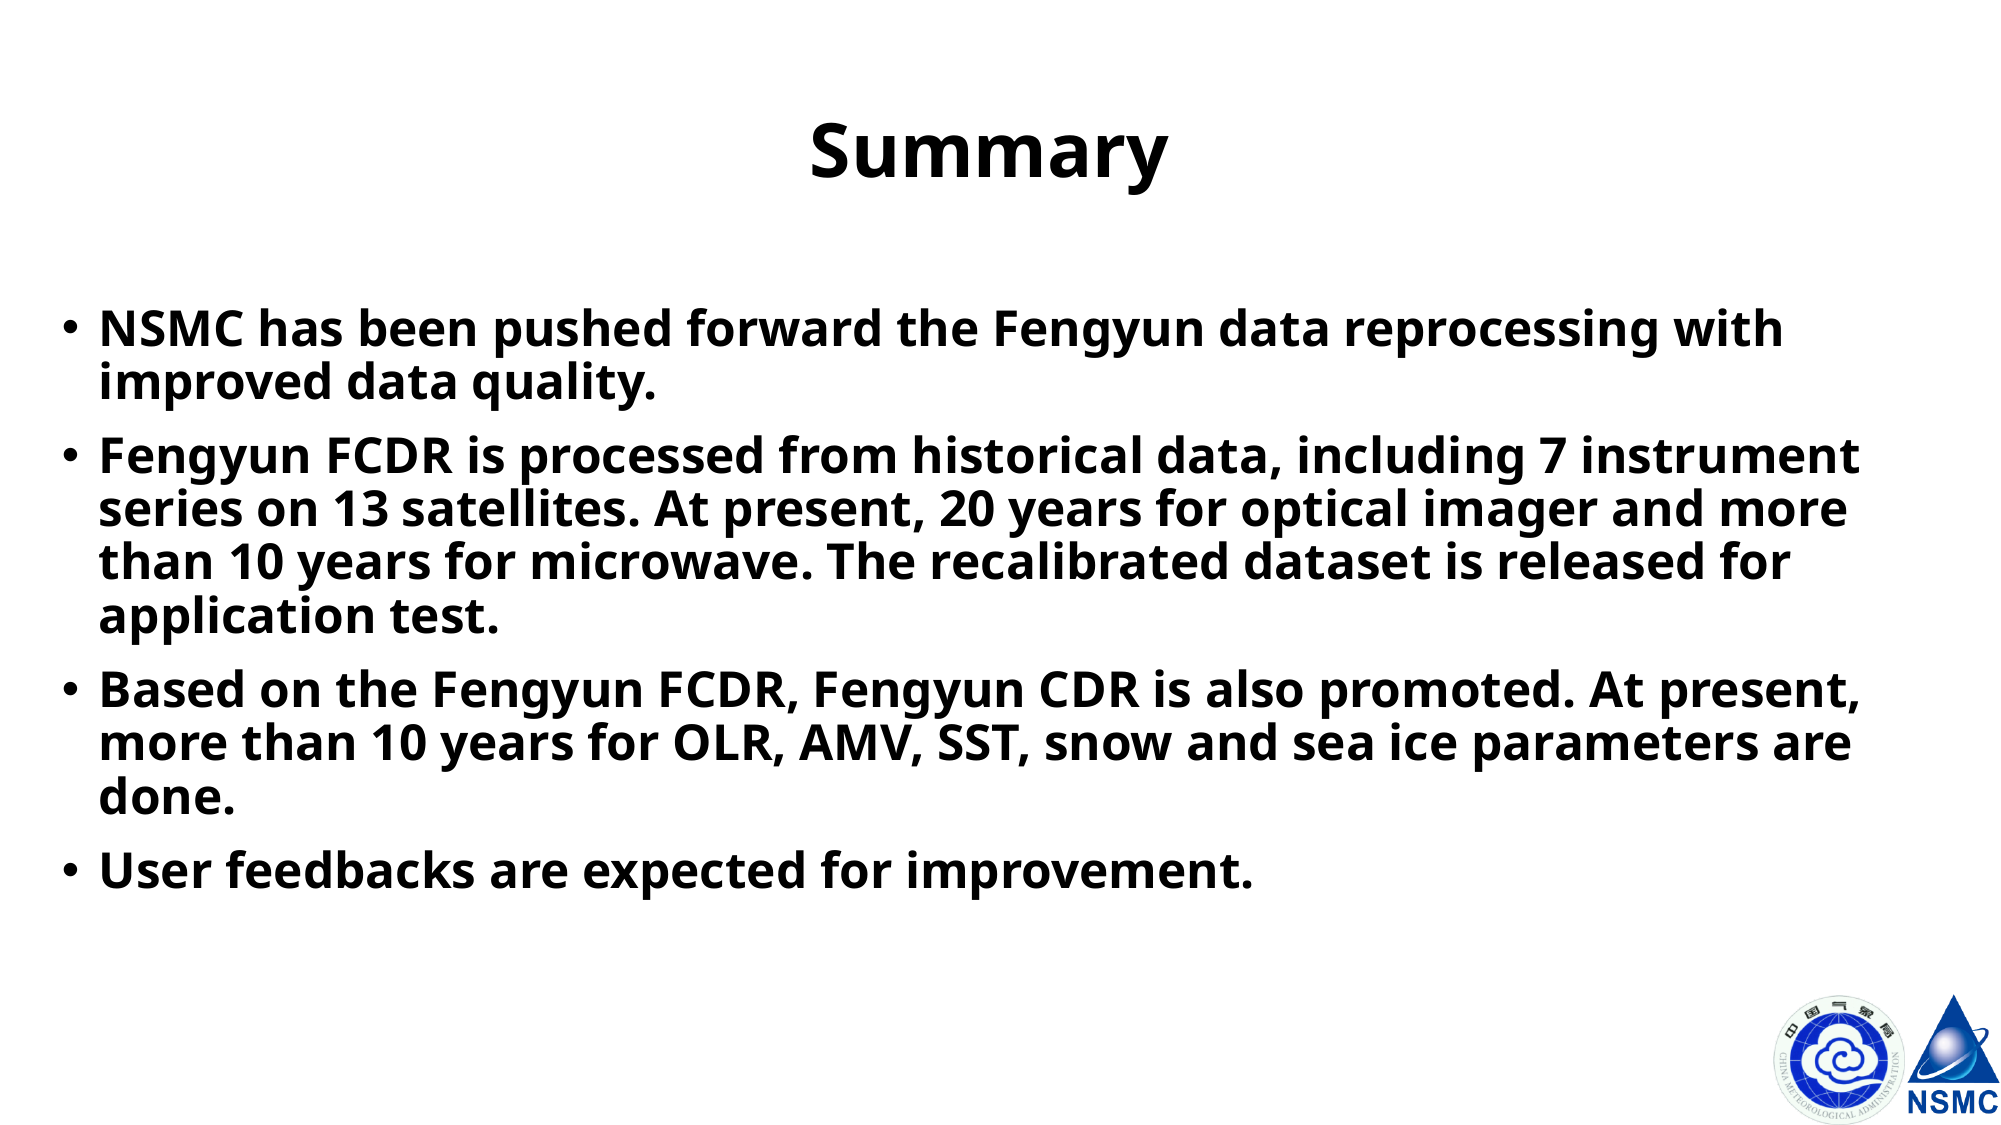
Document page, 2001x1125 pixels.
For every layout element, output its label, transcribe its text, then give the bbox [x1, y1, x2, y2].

text_box Summary [93, 105, 1886, 230]
picture [1773, 995, 1905, 1125]
picture [1906, 994, 2000, 1125]
list NSMC has been pushed forward the Fengyun data reprocessing with improved data quality. Fengyun FCDR is processed from historical data, including 7 instrument series on 13 satellites. At present, 20 years for optical imager and more than 10 years for microwave. The recalibrated dataset is released for application test. Based on the Fengyun FCDR, Fengyun CDR is also promoted. At present, more than 10 years for OLR, AMV, SST, snow and sea ice parameters are done. User feedbacks are expected for improvement. [46, 295, 1957, 907]
